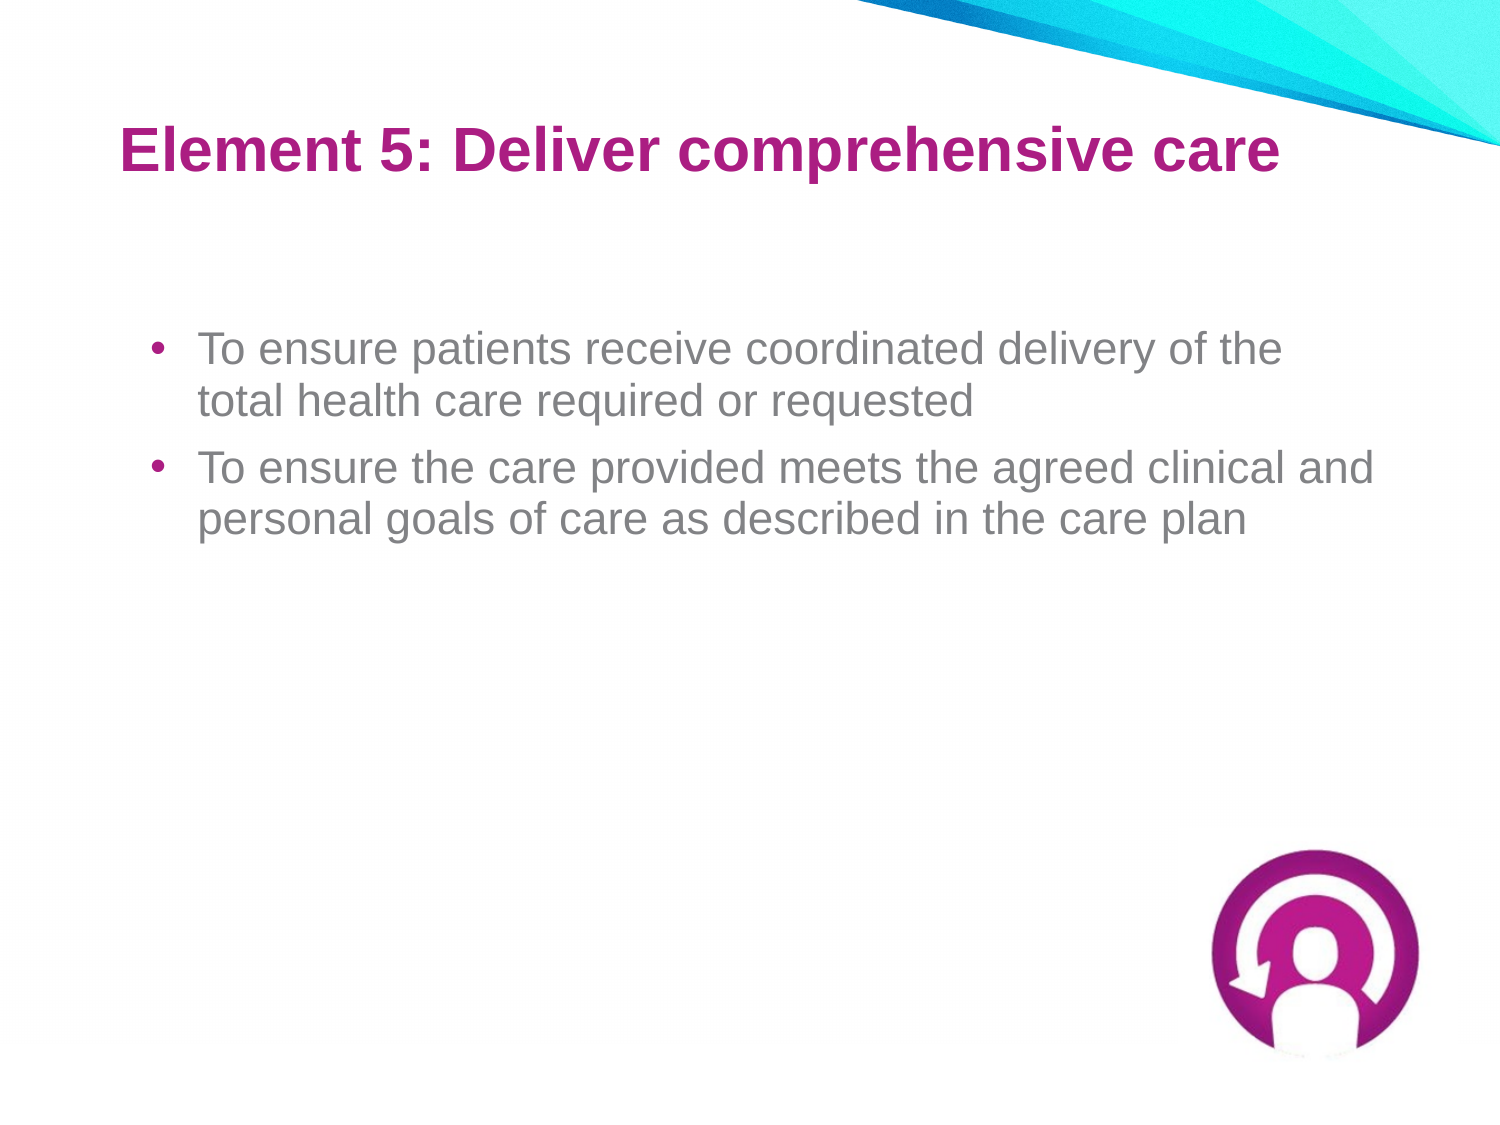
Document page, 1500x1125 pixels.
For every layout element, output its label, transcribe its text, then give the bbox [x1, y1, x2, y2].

picture [0, 0, 1500, 1044]
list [1177, 828, 1458, 1085]
title Element 5: Deliver comprehensive care [119, 109, 1425, 235]
list To ensure patients receive coordinated delivery of the total health care required or requested To ensure the care provided meets the agreed clinical and personal goals of care as described in the care plan [150, 323, 1377, 764]
